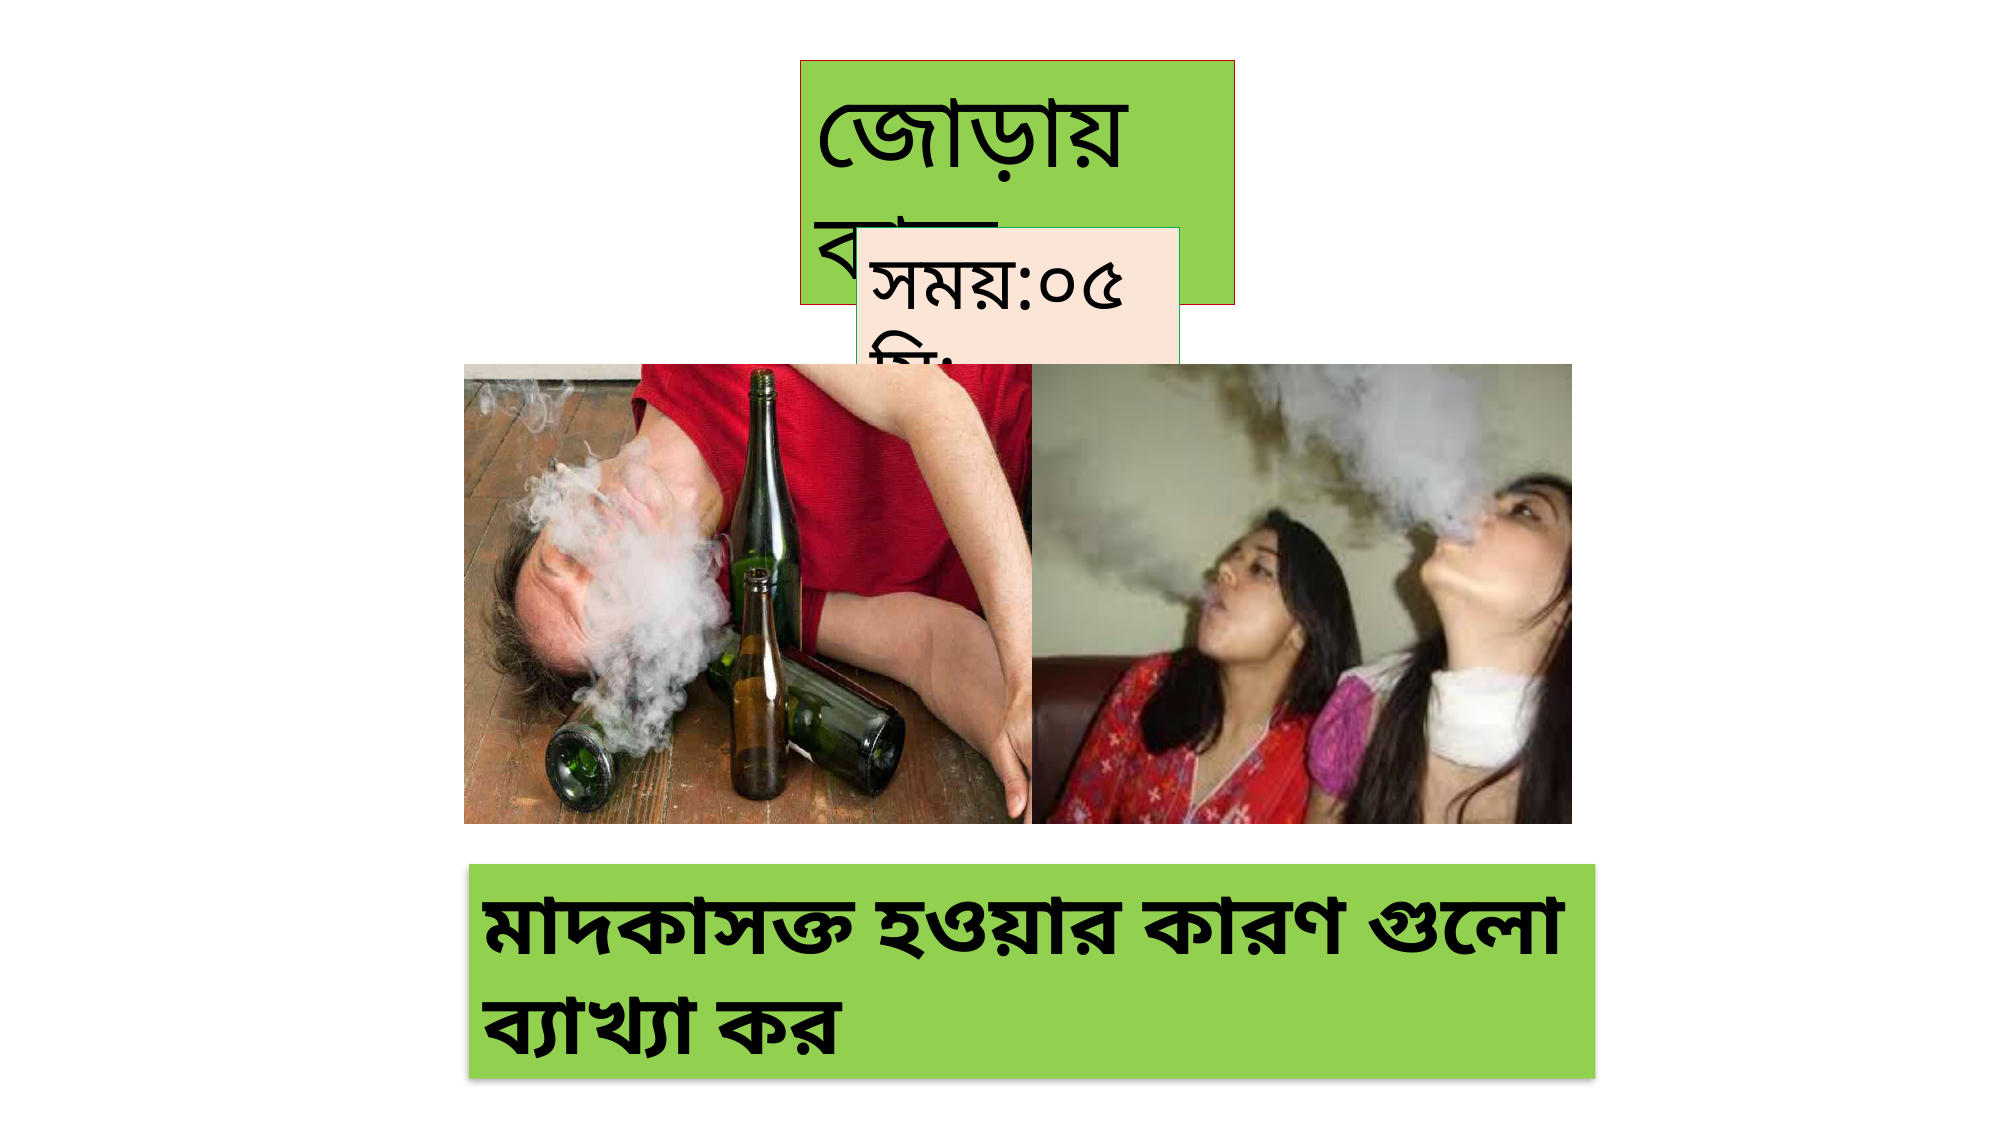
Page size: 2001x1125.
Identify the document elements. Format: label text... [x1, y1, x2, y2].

text_box সময়:০৫ মি: [856, 227, 1180, 364]
text_box জোড়ায় কাজ [800, 60, 1235, 305]
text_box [464, 364, 1572, 824]
text_box মাদকাসক্ত হওয়ার কারণ গুলো ব্যাখ্যা কর [469, 864, 1596, 1079]
